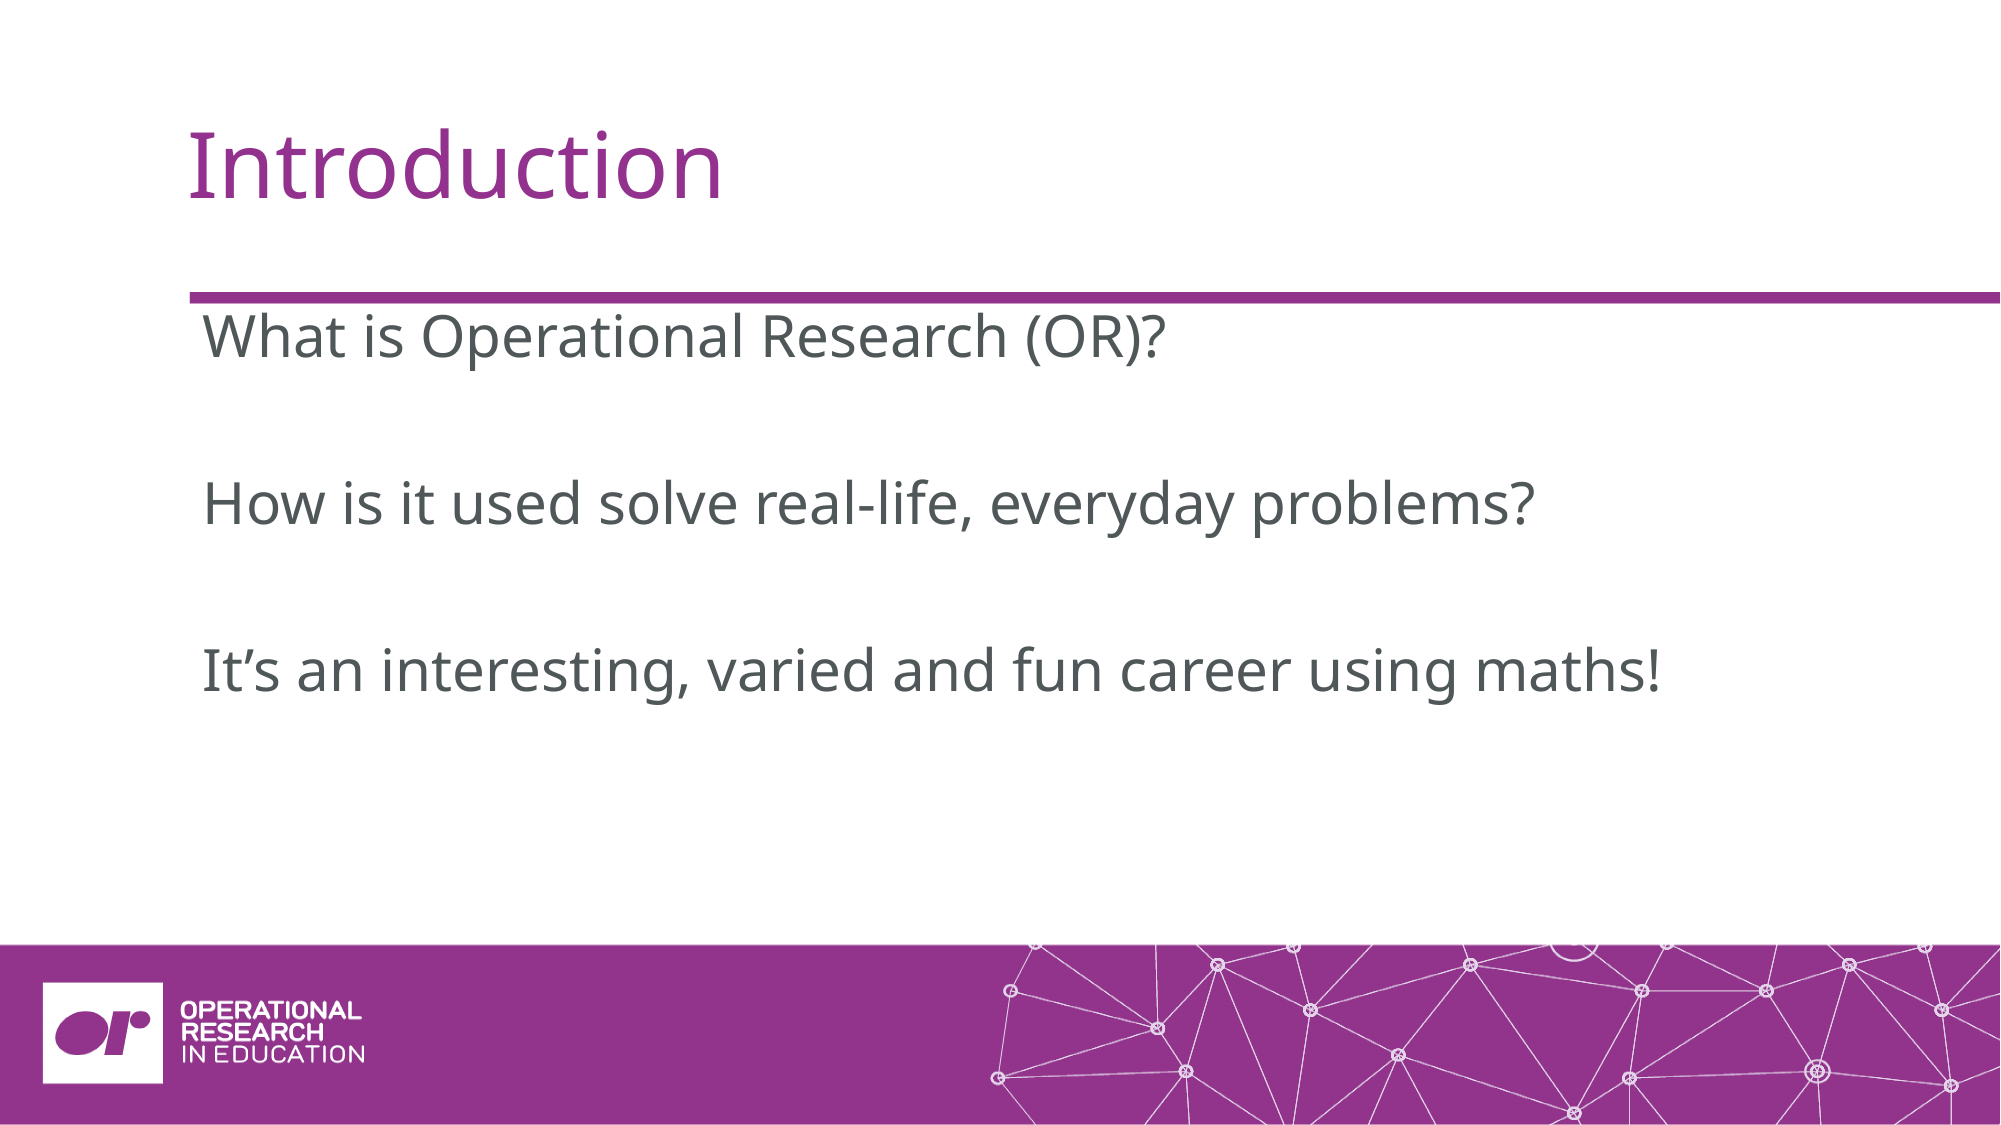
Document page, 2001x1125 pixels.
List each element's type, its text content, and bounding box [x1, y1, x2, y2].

picture [0, 0, 2001, 1125]
text_box [476, 405, 1771, 1064]
title Introduction [187, 59, 1863, 278]
list What is Operational Research (OR)? How is it used solve real-life, everyday problems? It’s an interesting, varied and fun career using maths! [187, 299, 1863, 1014]
